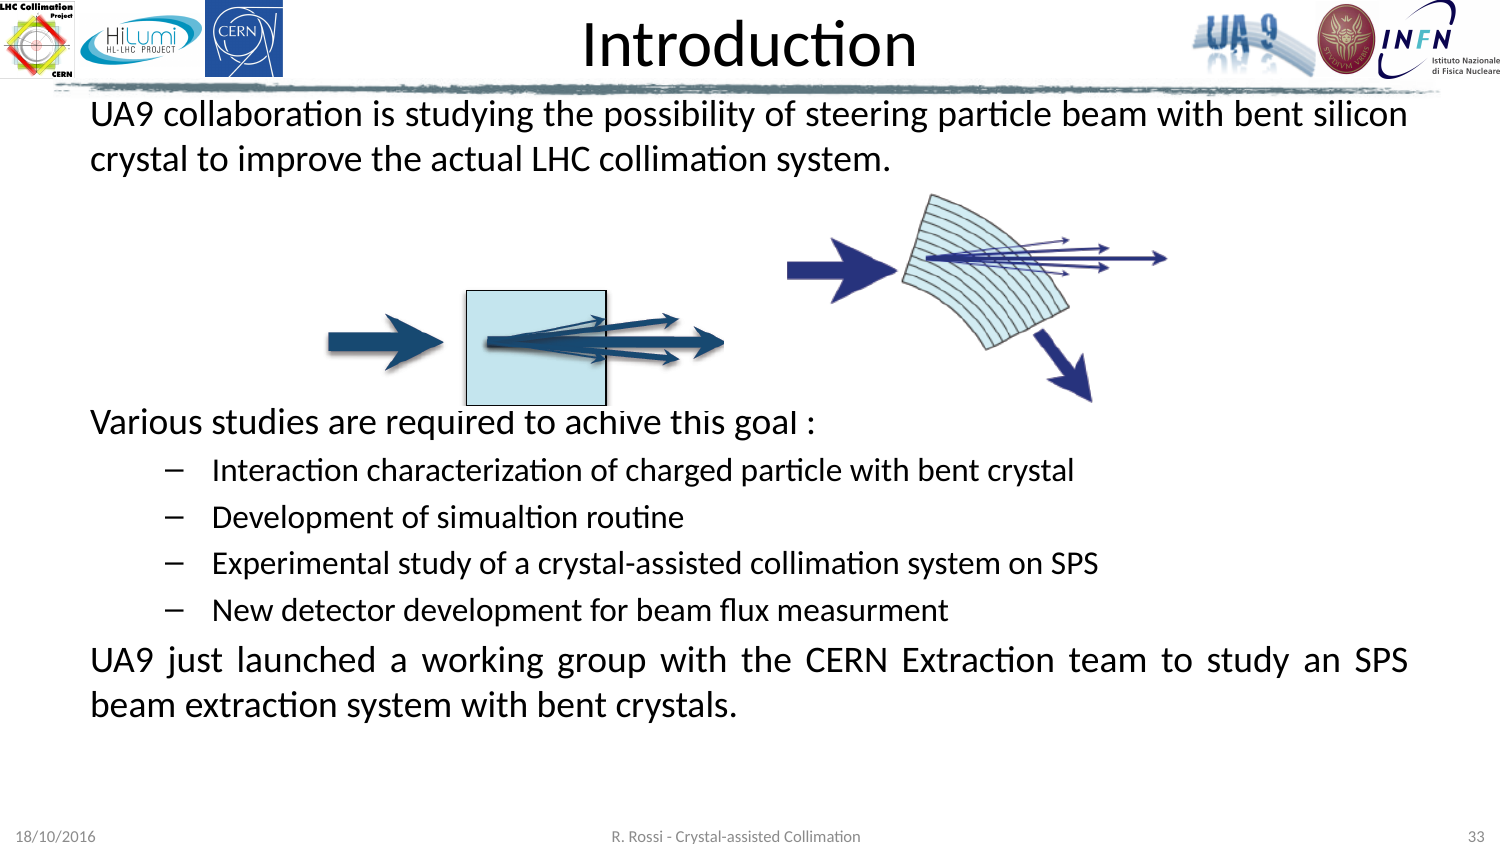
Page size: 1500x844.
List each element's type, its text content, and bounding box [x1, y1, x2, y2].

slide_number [0, 826, 323, 844]
picture [1425, 0, 1500, 79]
title Introduction [75, 0, 1425, 80]
picture [0, 1, 75, 84]
footer R. Rossi - Crystal-assisted Collimation [323, 826, 1149, 844]
list UA9 collaboration is studying the possibility of steering particle beam with bent silicon crystal to improve the actual LHC collimation system. Various studies are required to achive this goal : Interaction characterization of charged particle with bent crystal Development of simualtion routine Experimental study of a crystal-assisted collimation system on SPS New detector development for beam flux measurment UA9 just launched a working group with the CERN Extraction team to study an SPS beam extraction system with bent crystals. [75, 81, 1425, 826]
picture [322, 192, 1172, 411]
slide_number 33 [1149, 826, 1500, 844]
